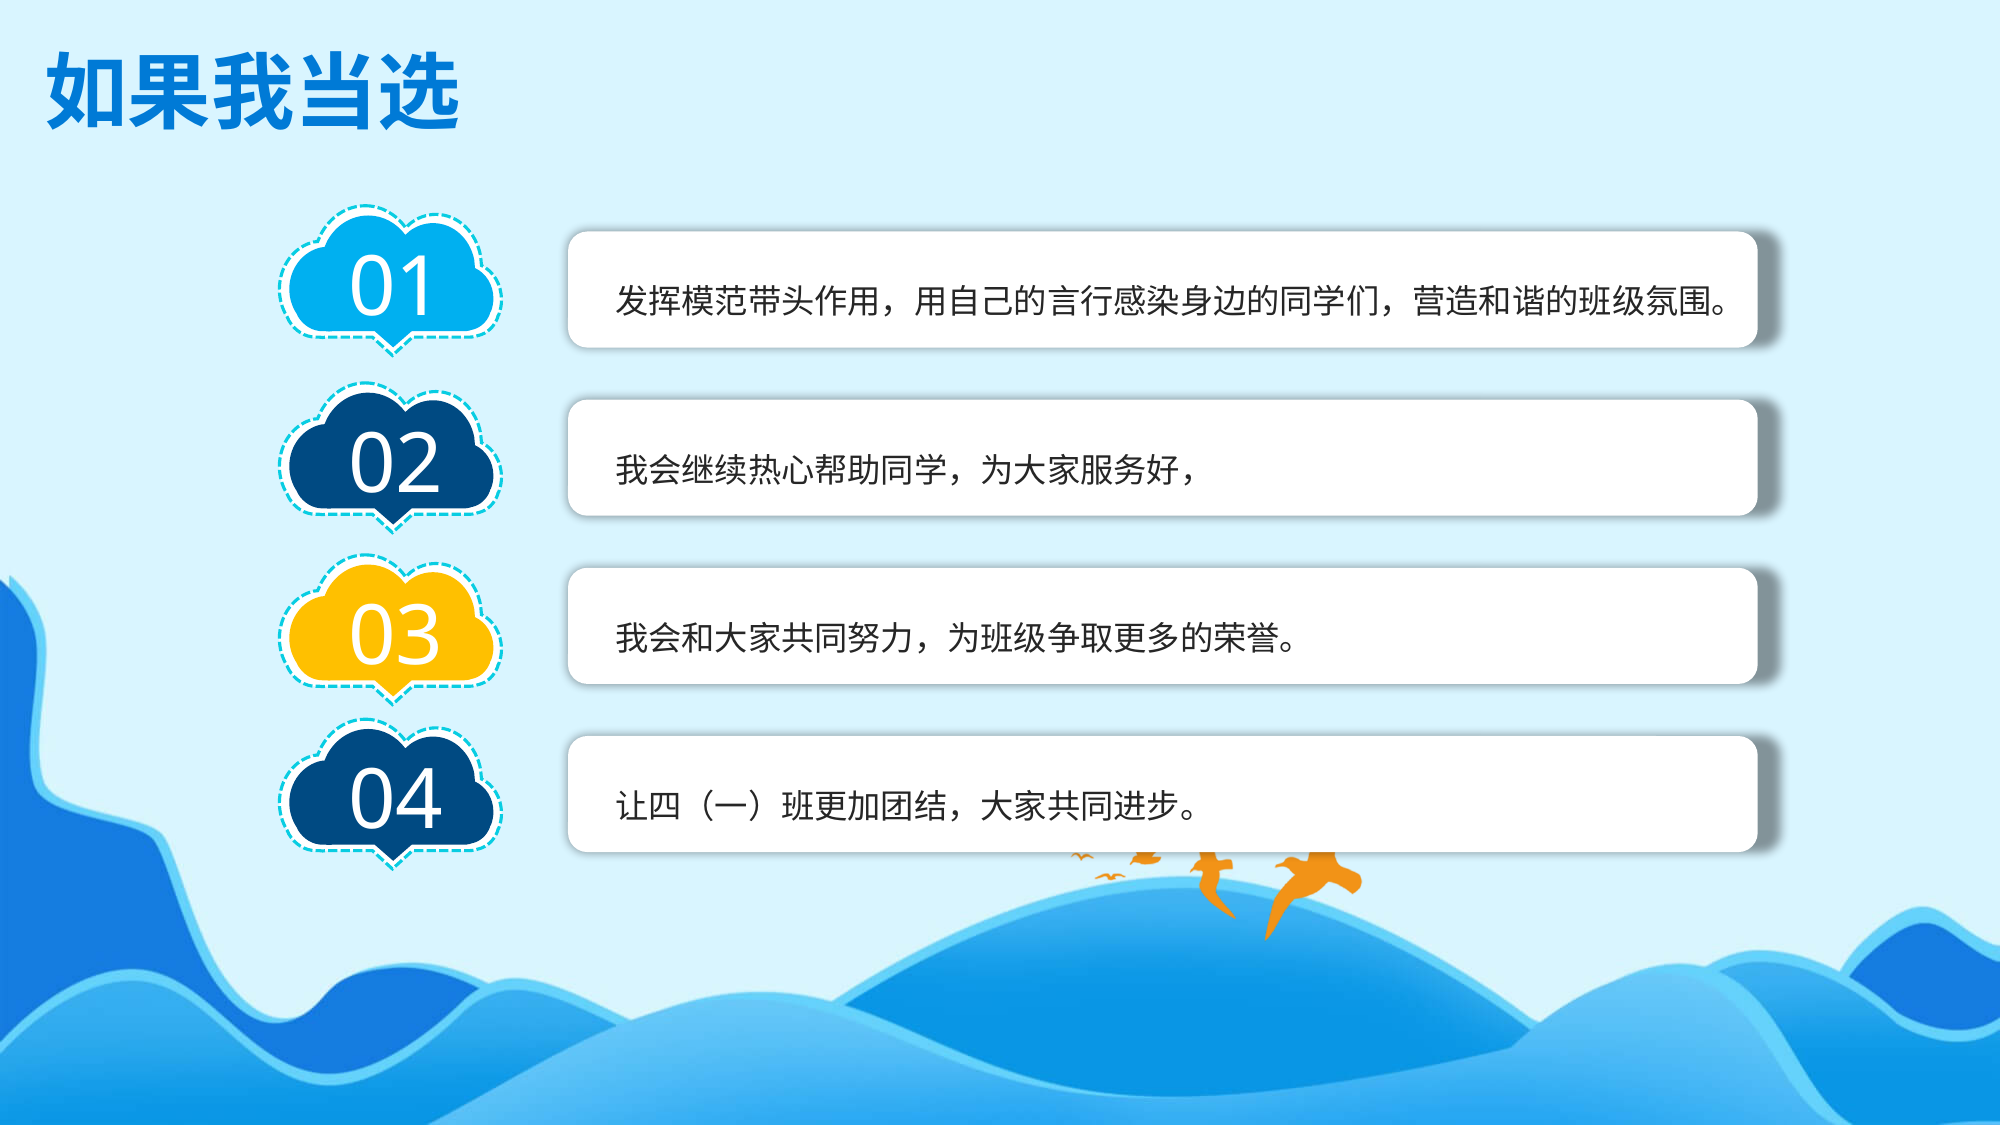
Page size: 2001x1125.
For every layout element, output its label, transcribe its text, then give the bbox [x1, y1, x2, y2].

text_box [568, 735, 1758, 853]
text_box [568, 399, 1758, 516]
picture [0, 0, 2000, 1125]
text_box 如果我当选 [30, 32, 568, 147]
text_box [279, 719, 502, 869]
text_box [568, 567, 1758, 684]
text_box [279, 382, 502, 533]
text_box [568, 231, 1758, 348]
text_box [279, 554, 502, 705]
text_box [279, 205, 502, 356]
